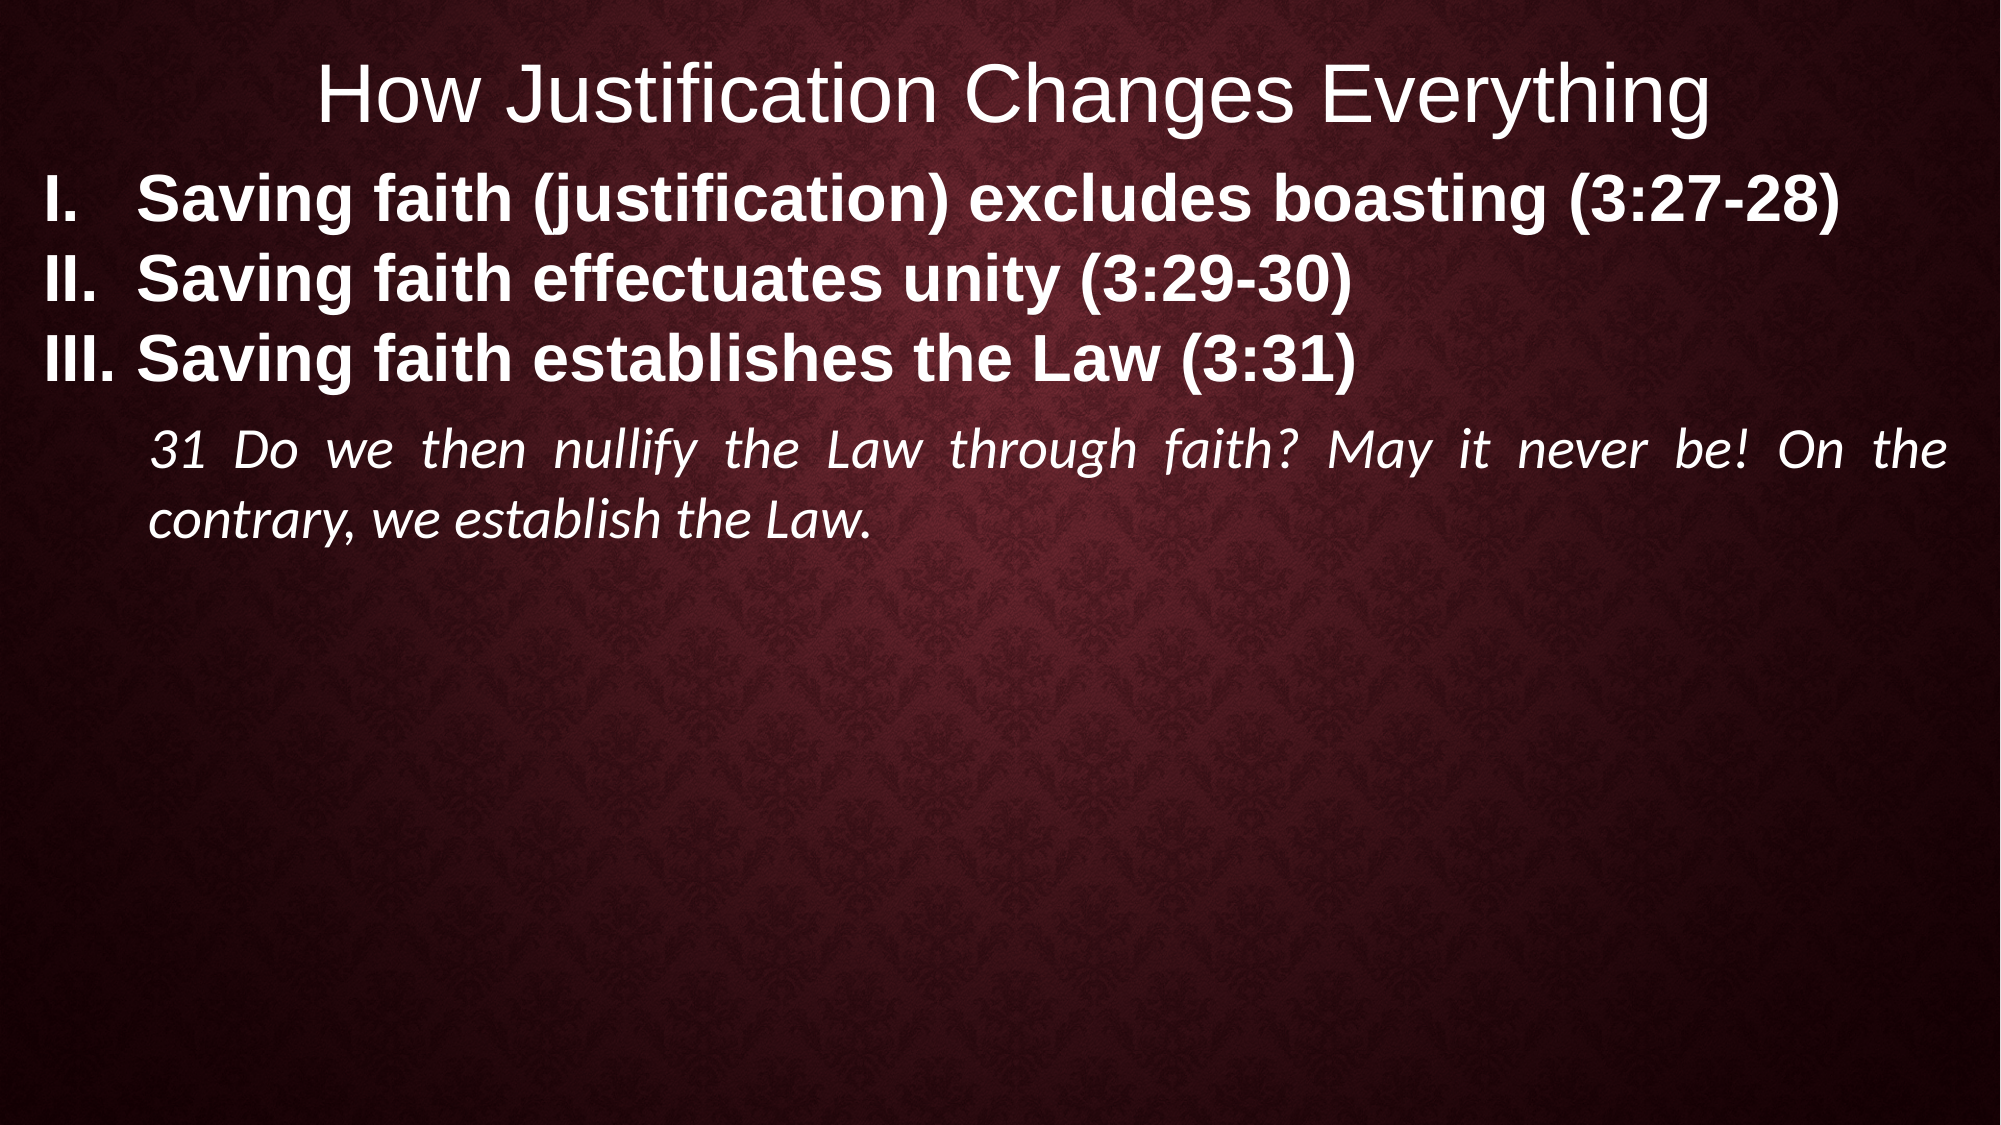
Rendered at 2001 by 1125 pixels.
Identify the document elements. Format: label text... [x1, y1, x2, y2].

text_box How Justification Changes Everything [55, 31, 1974, 146]
text_box 31 Do we then nullify the Law through faith? May it never be! On the contrary, we establish the Law. [133, 403, 1965, 603]
text_box Saving faith (justification) excludes boasting (3:27-28) Saving faith effectuates unity (3:29-30) Saving faith establishes the Law (3:31) [28, 147, 1965, 402]
